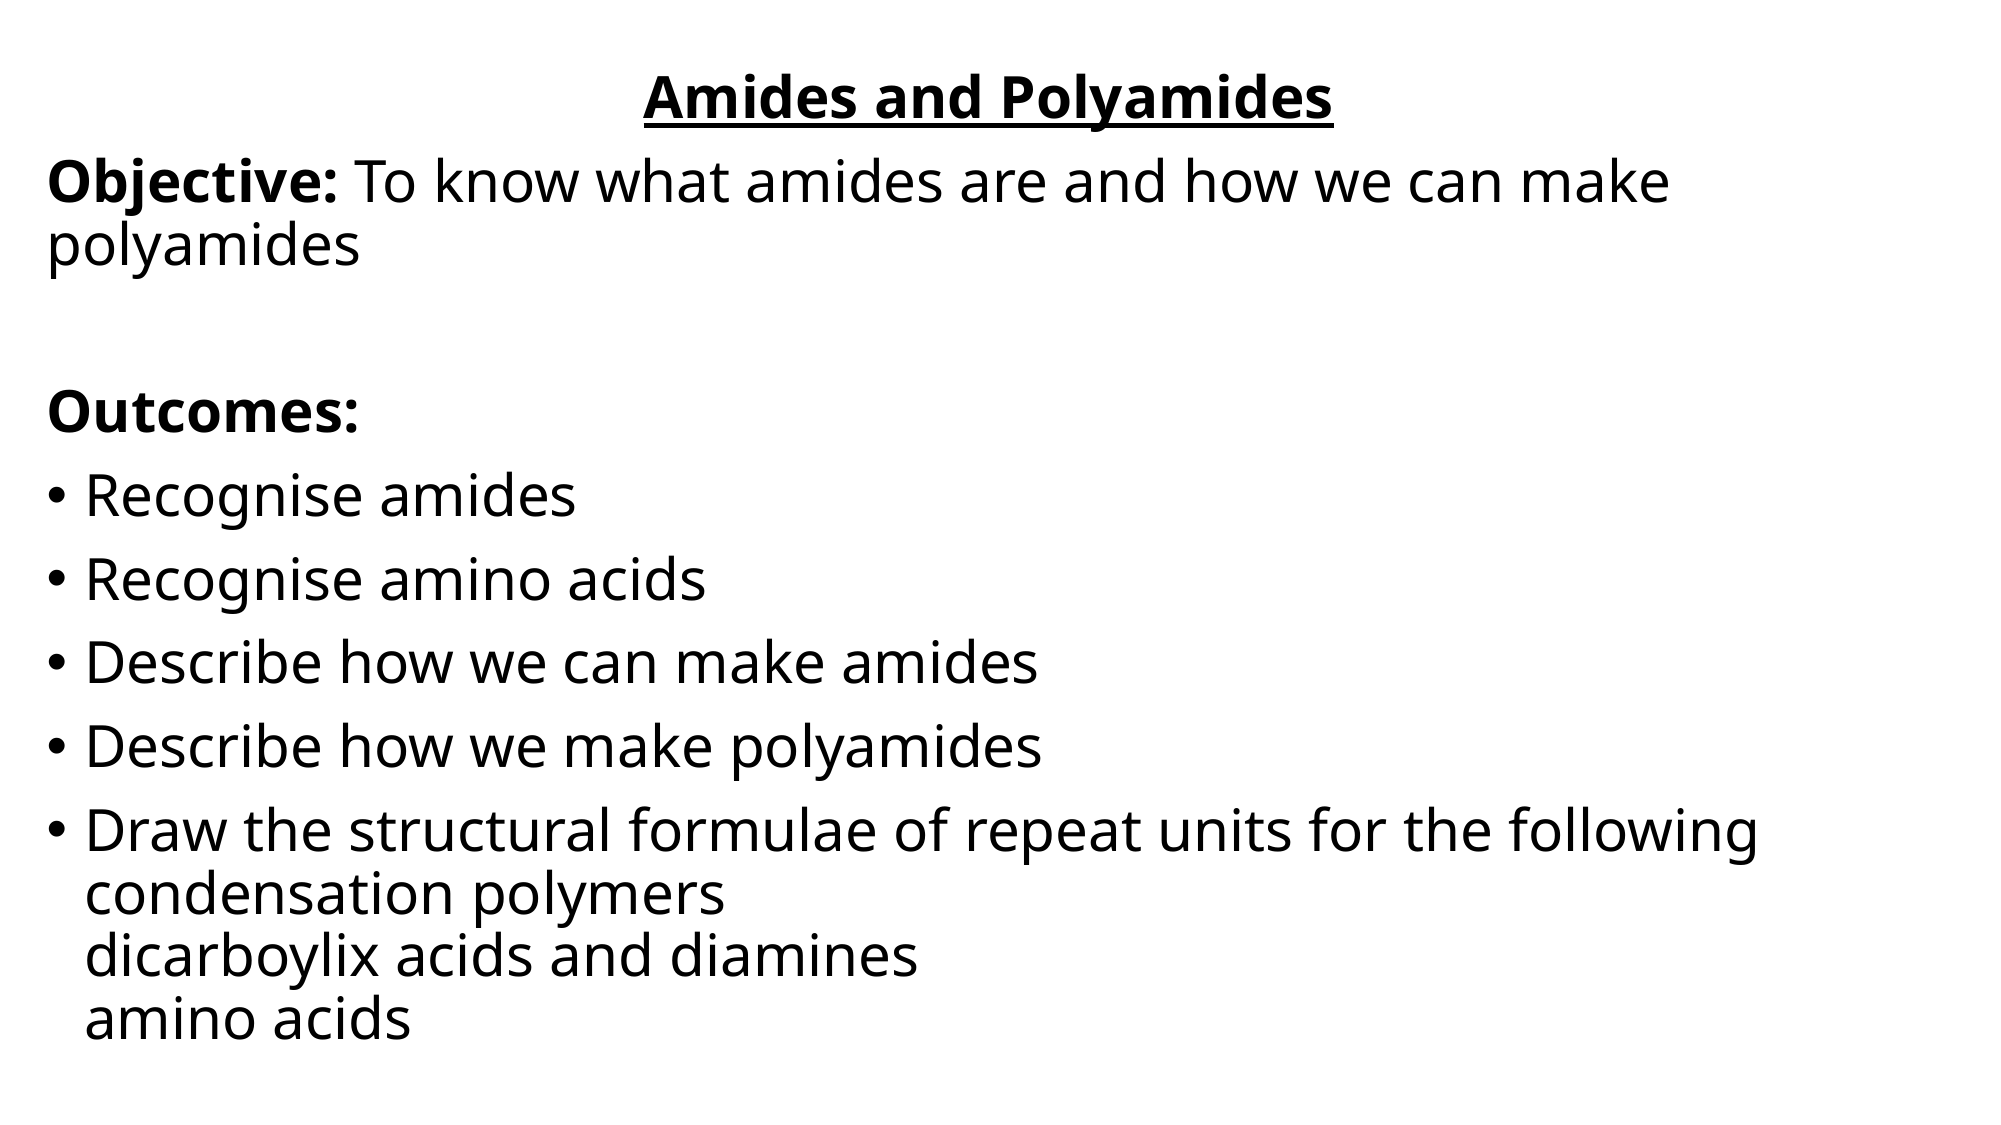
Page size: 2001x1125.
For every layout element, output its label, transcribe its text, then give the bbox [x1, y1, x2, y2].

list Amides and Polyamides Objective: To know what amides are and how we can make polyamides Outcomes: Recognise amides Recognise amino acids Describe how we can make amides Describe how we make polyamides Draw the structural formulae of repeat units for the following condensation polymers dicarboylix acids and diamines amino acids [31, 61, 1946, 1072]
